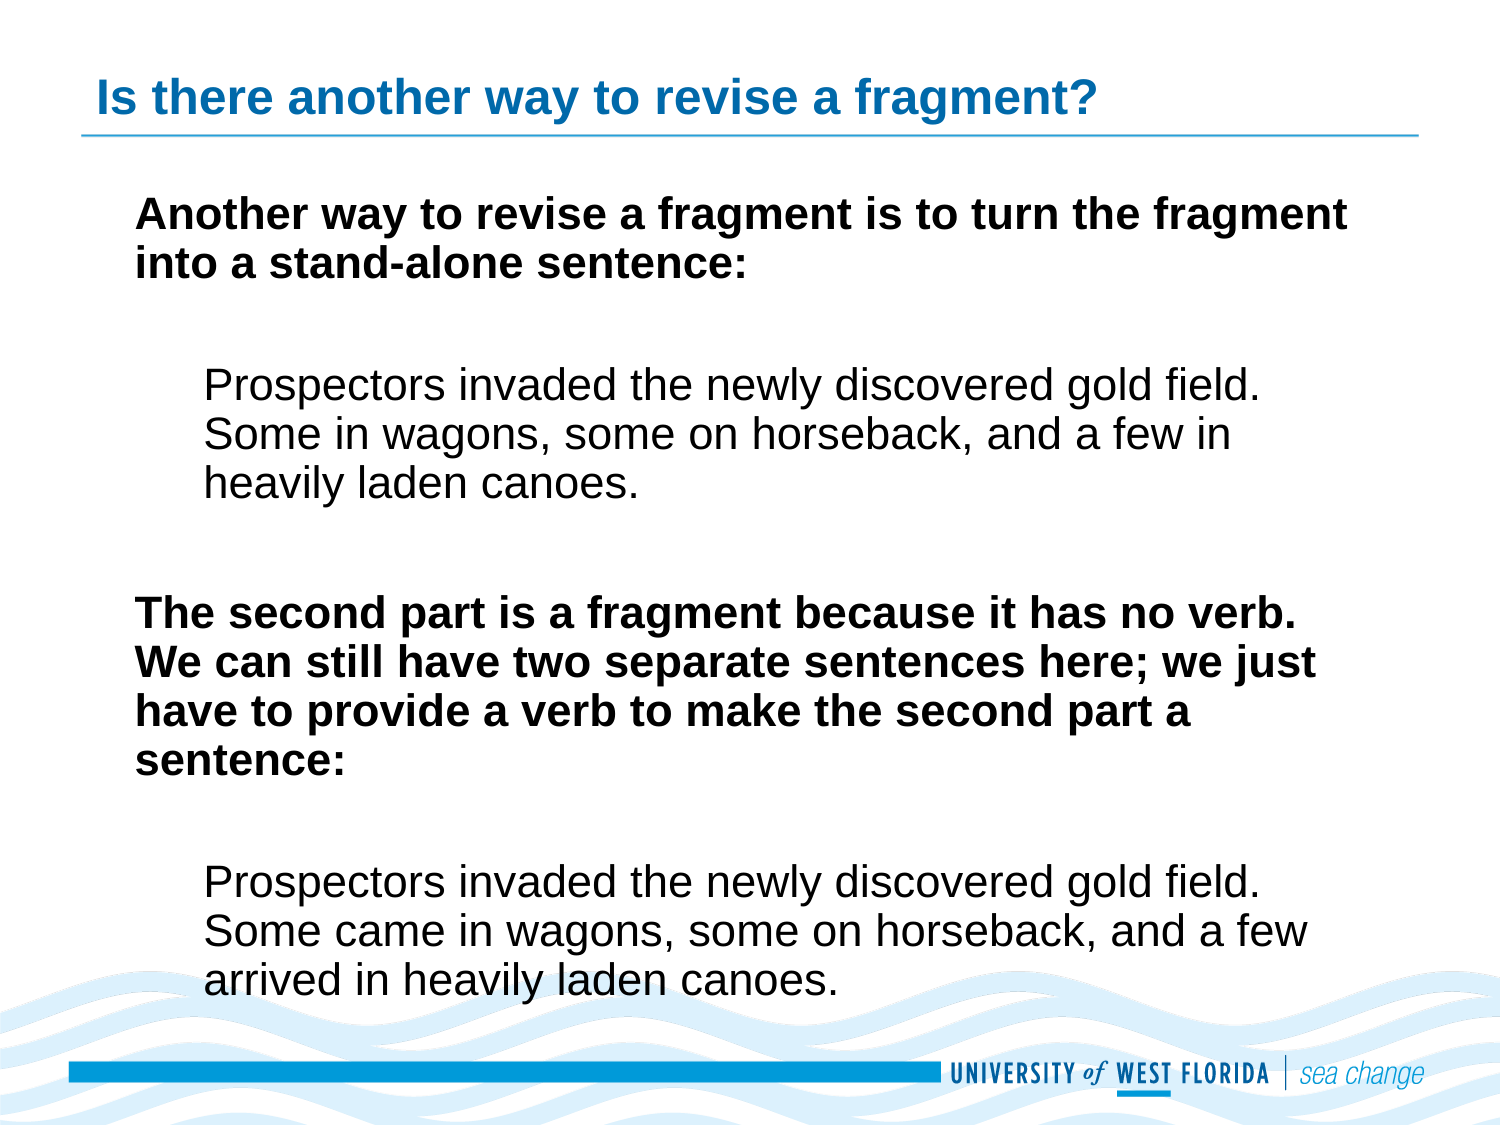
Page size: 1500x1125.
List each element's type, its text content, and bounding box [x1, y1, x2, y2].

list Another way to revise a fragment is to turn the fragment into a stand-alone sentence: Prospectors invaded the newly discovered gold field. Some in wagons, some on horseback, and a few in heavily laden canoes. The second part is a fragment because it has no verb. We can still have two separate sentences here; we just have to provide a verb to make the second part a sentence: Prospectors invaded the newly discovered gold field. Some came in wagons, some on horseback, and a few arrived in heavily laden canoes. [119, 182, 1383, 1016]
picture [0, 0, 1500, 1125]
title Is there another way to revise a fragment? [81, 60, 1421, 137]
